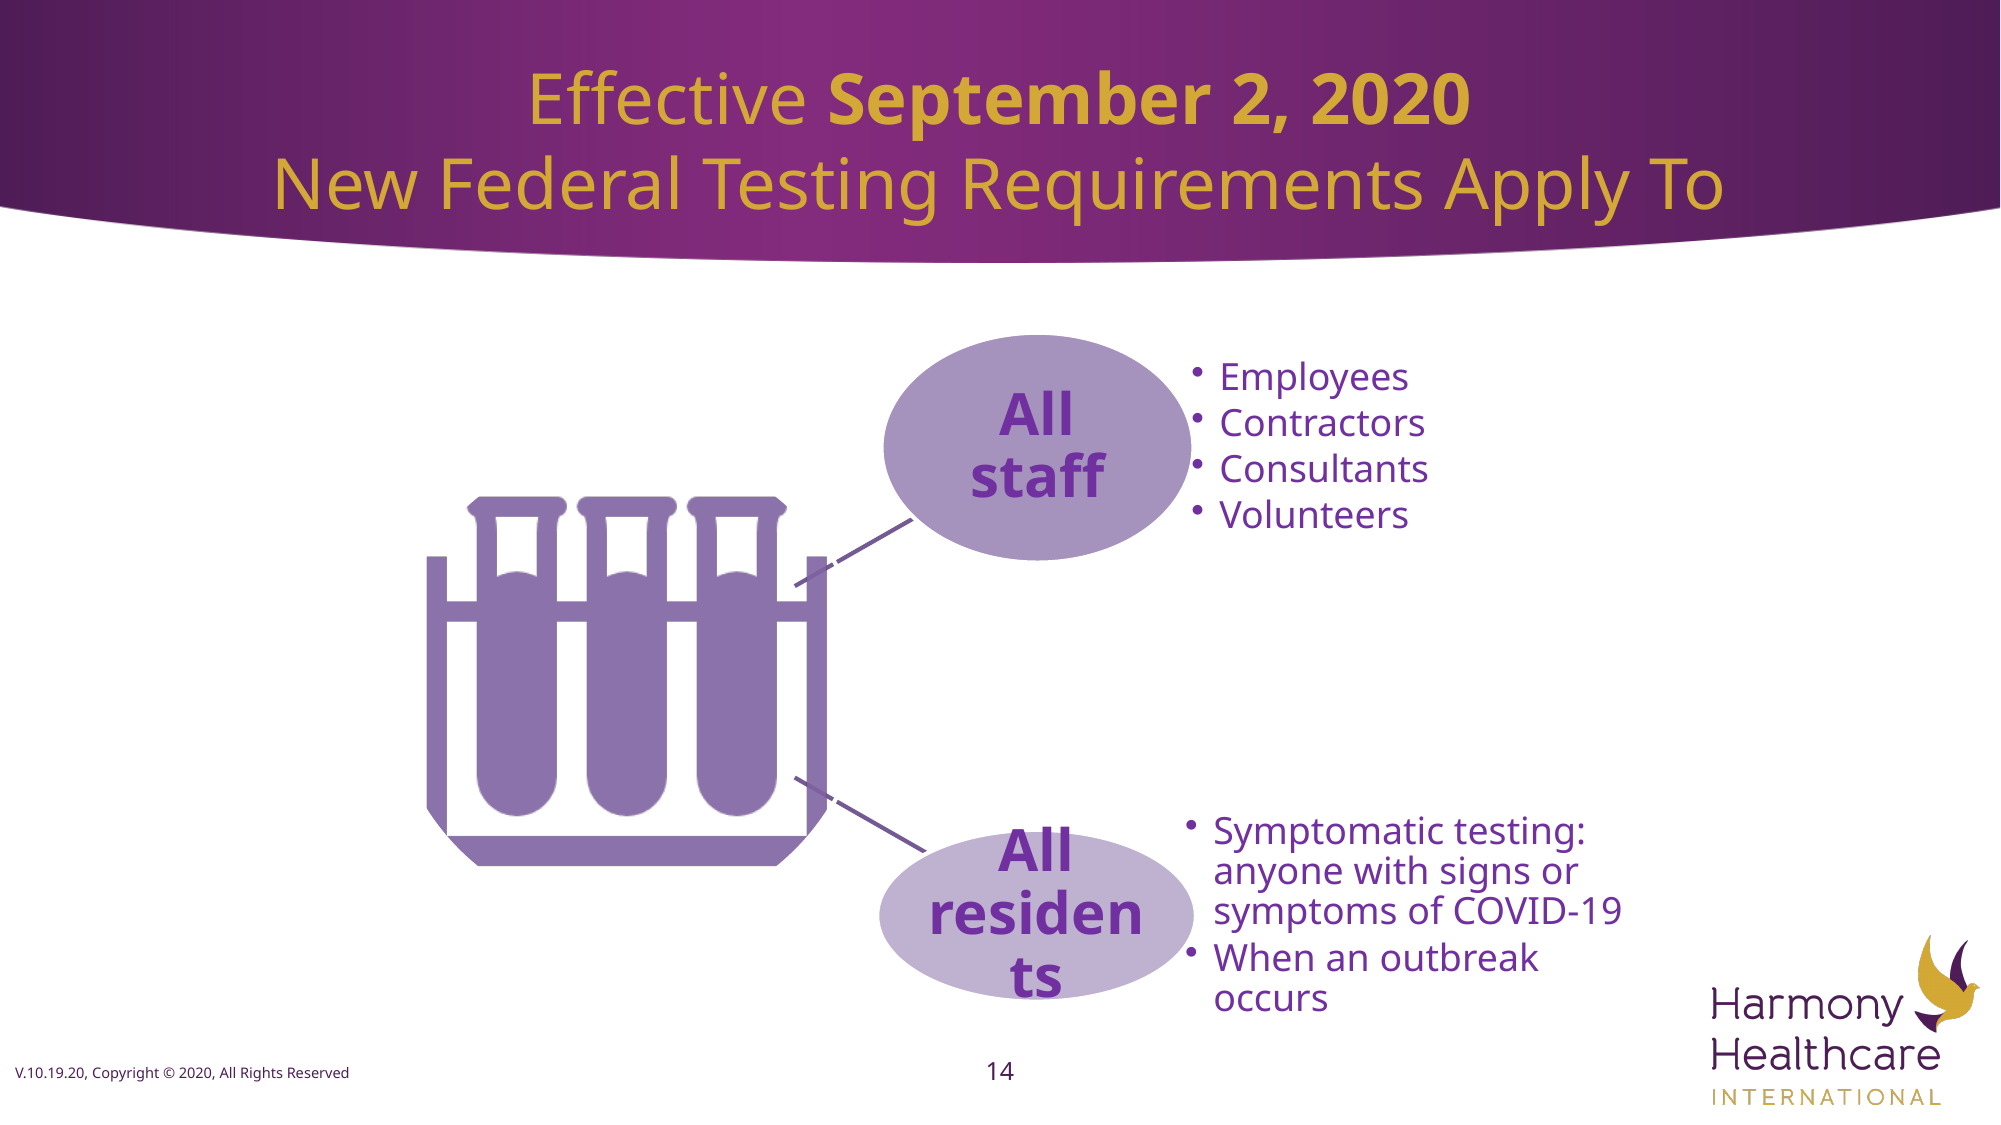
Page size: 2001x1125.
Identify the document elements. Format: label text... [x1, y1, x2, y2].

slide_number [0, 1042, 467, 1103]
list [114, 289, 1938, 1046]
slide_number 14 [683, 1057, 1317, 1103]
picture [1712, 935, 1980, 1105]
title Effective September 2, 2020 New Federal Testing Requirements Apply To [99, 45, 1900, 233]
picture [0, 0, 2001, 263]
